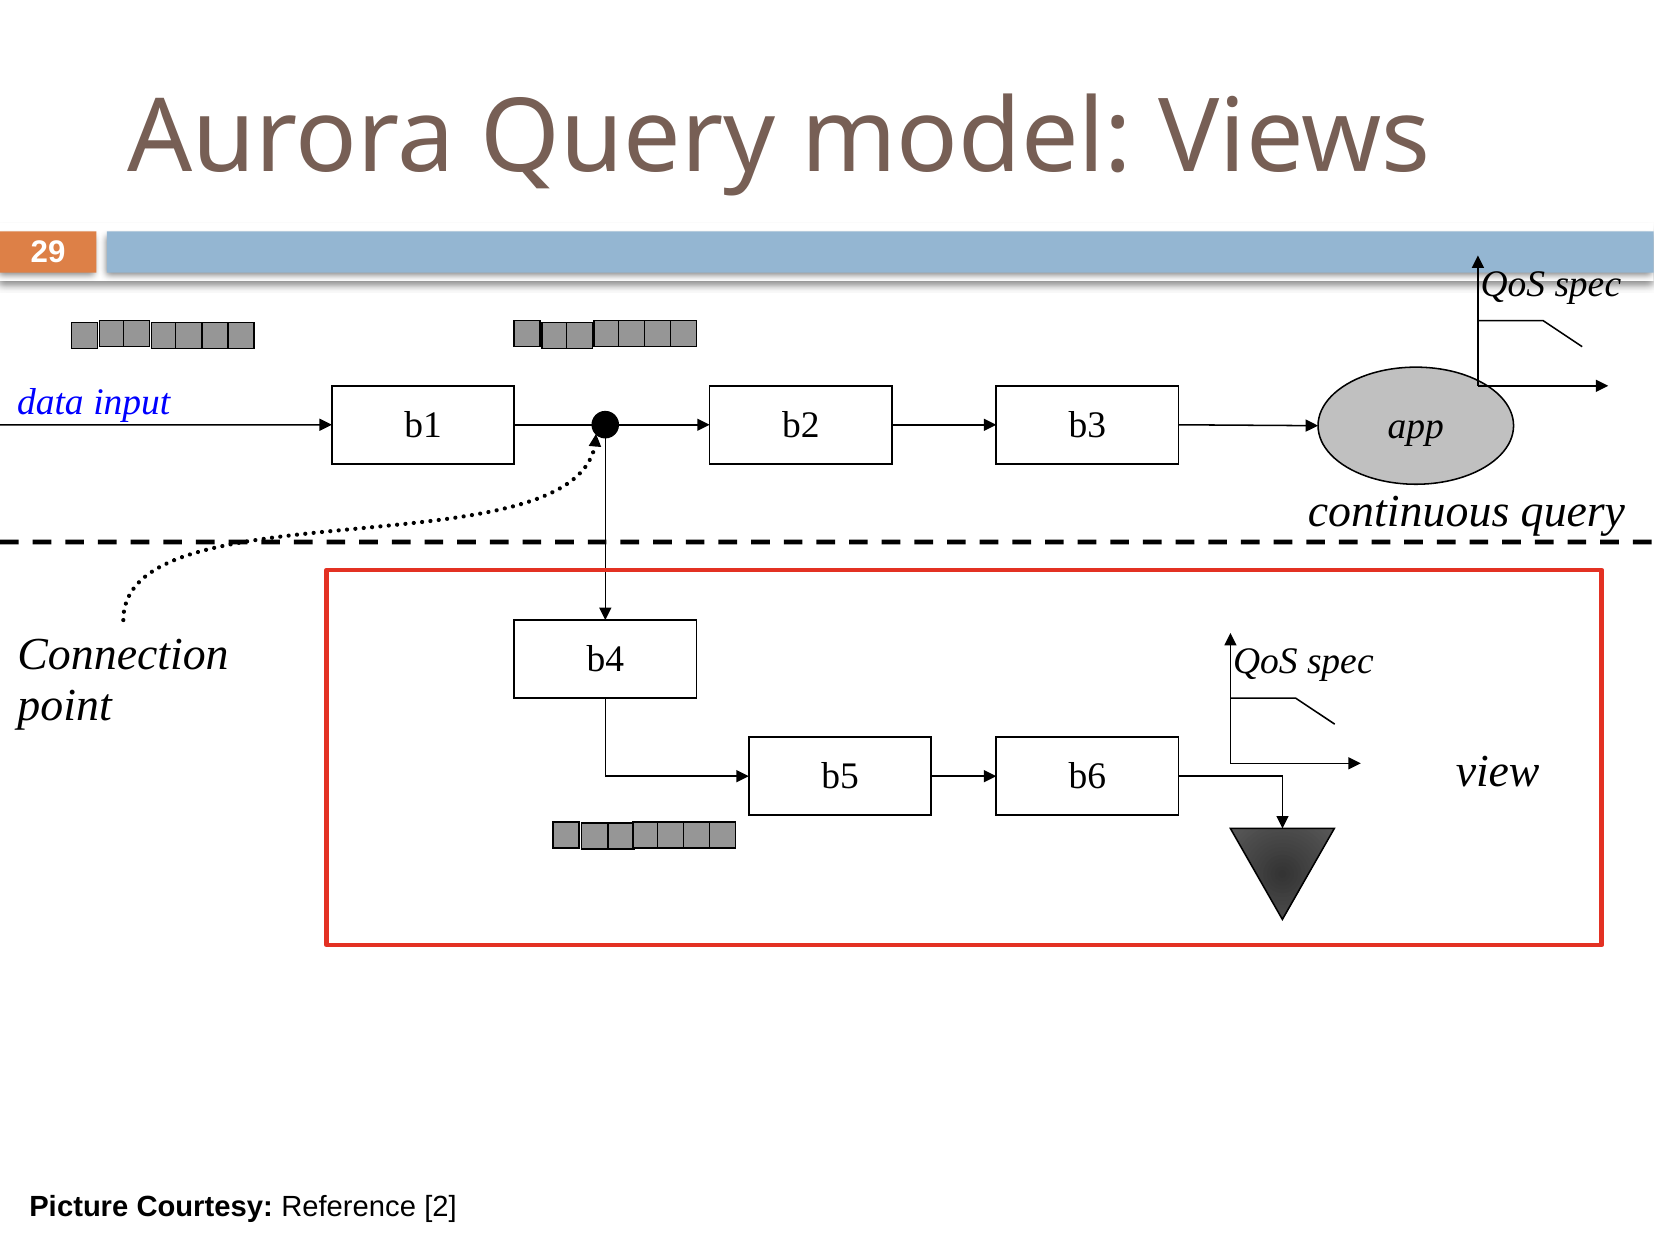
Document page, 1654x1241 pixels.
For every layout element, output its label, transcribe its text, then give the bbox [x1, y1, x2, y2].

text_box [1217, 632, 1391, 764]
slide_number 29 [0, 230, 97, 275]
text_box b2 [709, 385, 892, 464]
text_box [1464, 255, 1638, 387]
text_box [592, 411, 619, 424]
text_box b1 [458, 385, 515, 464]
title Aurora Query model: Views [110, 41, 1586, 221]
text_box app [1318, 367, 1514, 476]
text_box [513, 320, 697, 349]
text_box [71, 320, 255, 349]
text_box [1178, 775, 1283, 829]
text_box b3 [996, 385, 1179, 464]
text_box data input [0, 372, 188, 424]
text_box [266, 290, 453, 764]
text_box continuous query [1291, 476, 1642, 545]
text_box Connection point [0, 620, 246, 739]
text_box Picture Courtesy: Reference [2] [14, 1182, 540, 1230]
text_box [552, 821, 737, 850]
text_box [637, 665, 717, 810]
text_box [325, 568, 1603, 947]
text_box [597, 434, 615, 438]
